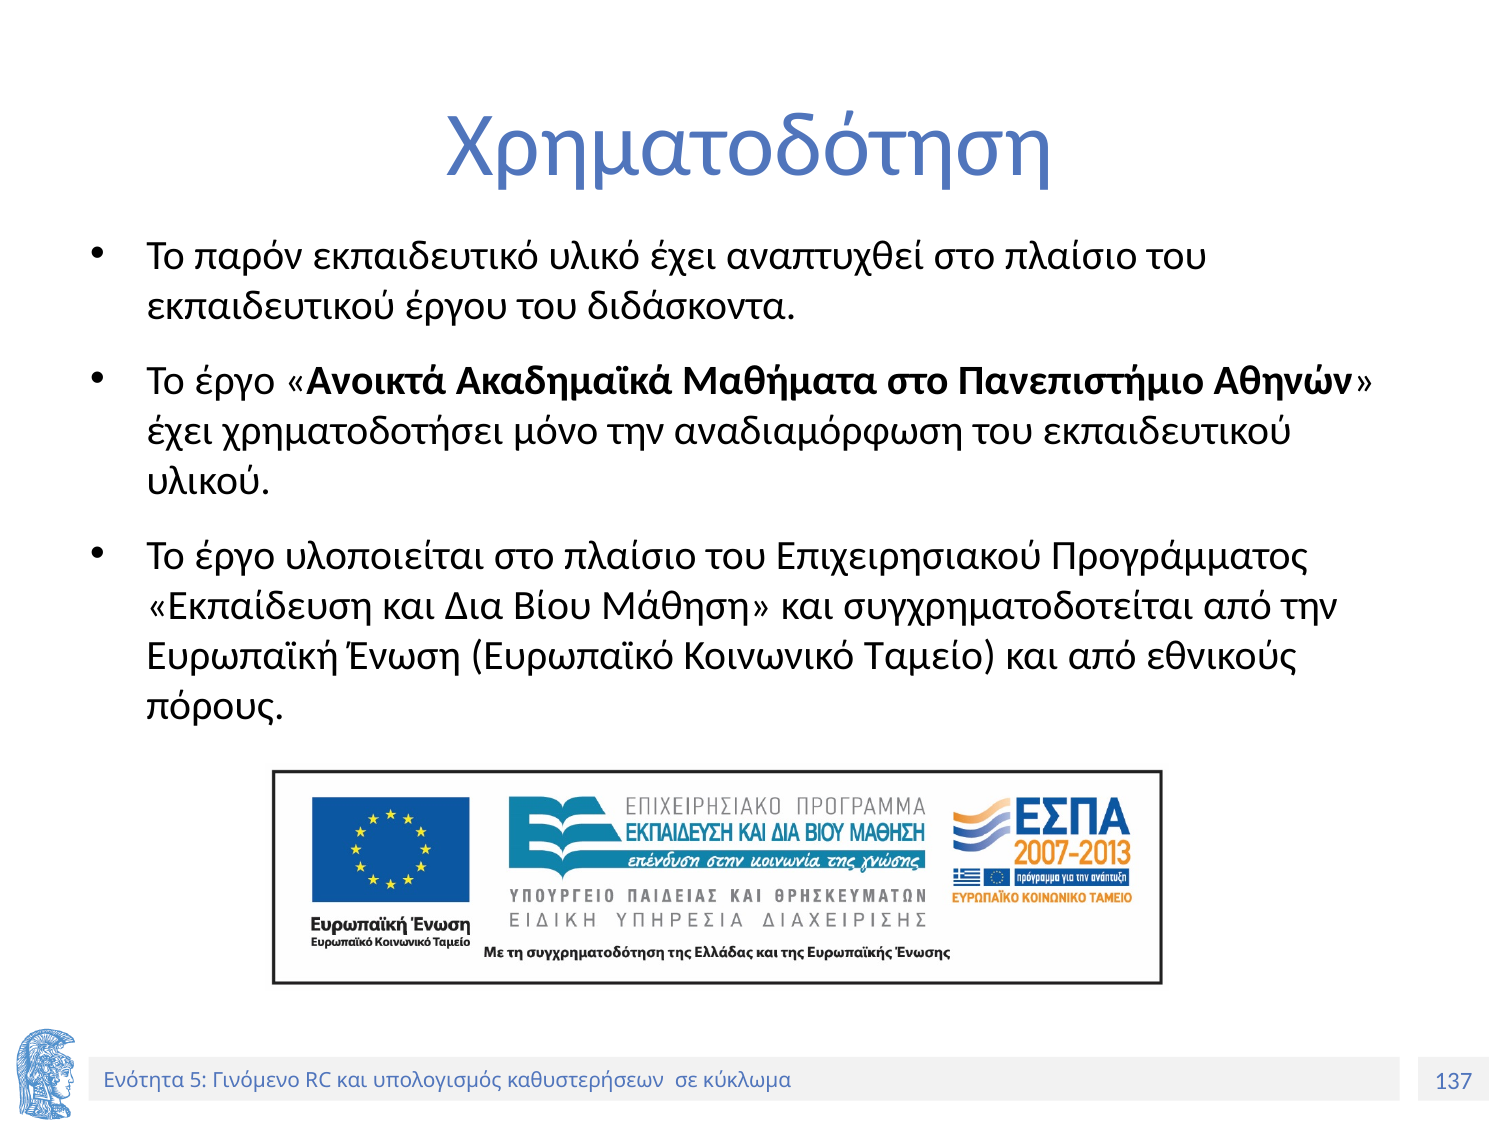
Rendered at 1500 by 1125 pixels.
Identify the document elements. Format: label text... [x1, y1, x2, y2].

picture [265, 762, 1169, 992]
title Χρηματοδότηση [75, 45, 1425, 220]
picture [9, 1025, 81, 1120]
list Το παρόν εκπαιδευτικό υλικό έχει αναπτυχθεί στo πλαίσιo του εκπαιδευτικού έργου του διδάσκοντα. Το έργο «Ανοικτά Ακαδημαϊκά Μαθήματα στο Πανεπιστήμιο Αθηνών» έχει χρηματοδοτήσει μόνο την αναδιαμόρφωση του εκπαιδευτικού υλικού. Το έργο υλοποιείται στο πλαίσιο του Επιχειρησιακού Προγράμματος «Εκπαίδευση και Δια Βίου Μάθηση» και συγχρηματοδοτείται από την Ευρωπαϊκή Ένωση (Ευρωπαϊκό Κοινωνικό Ταμείο) και από εθνικούς πόρους. [75, 220, 1425, 963]
